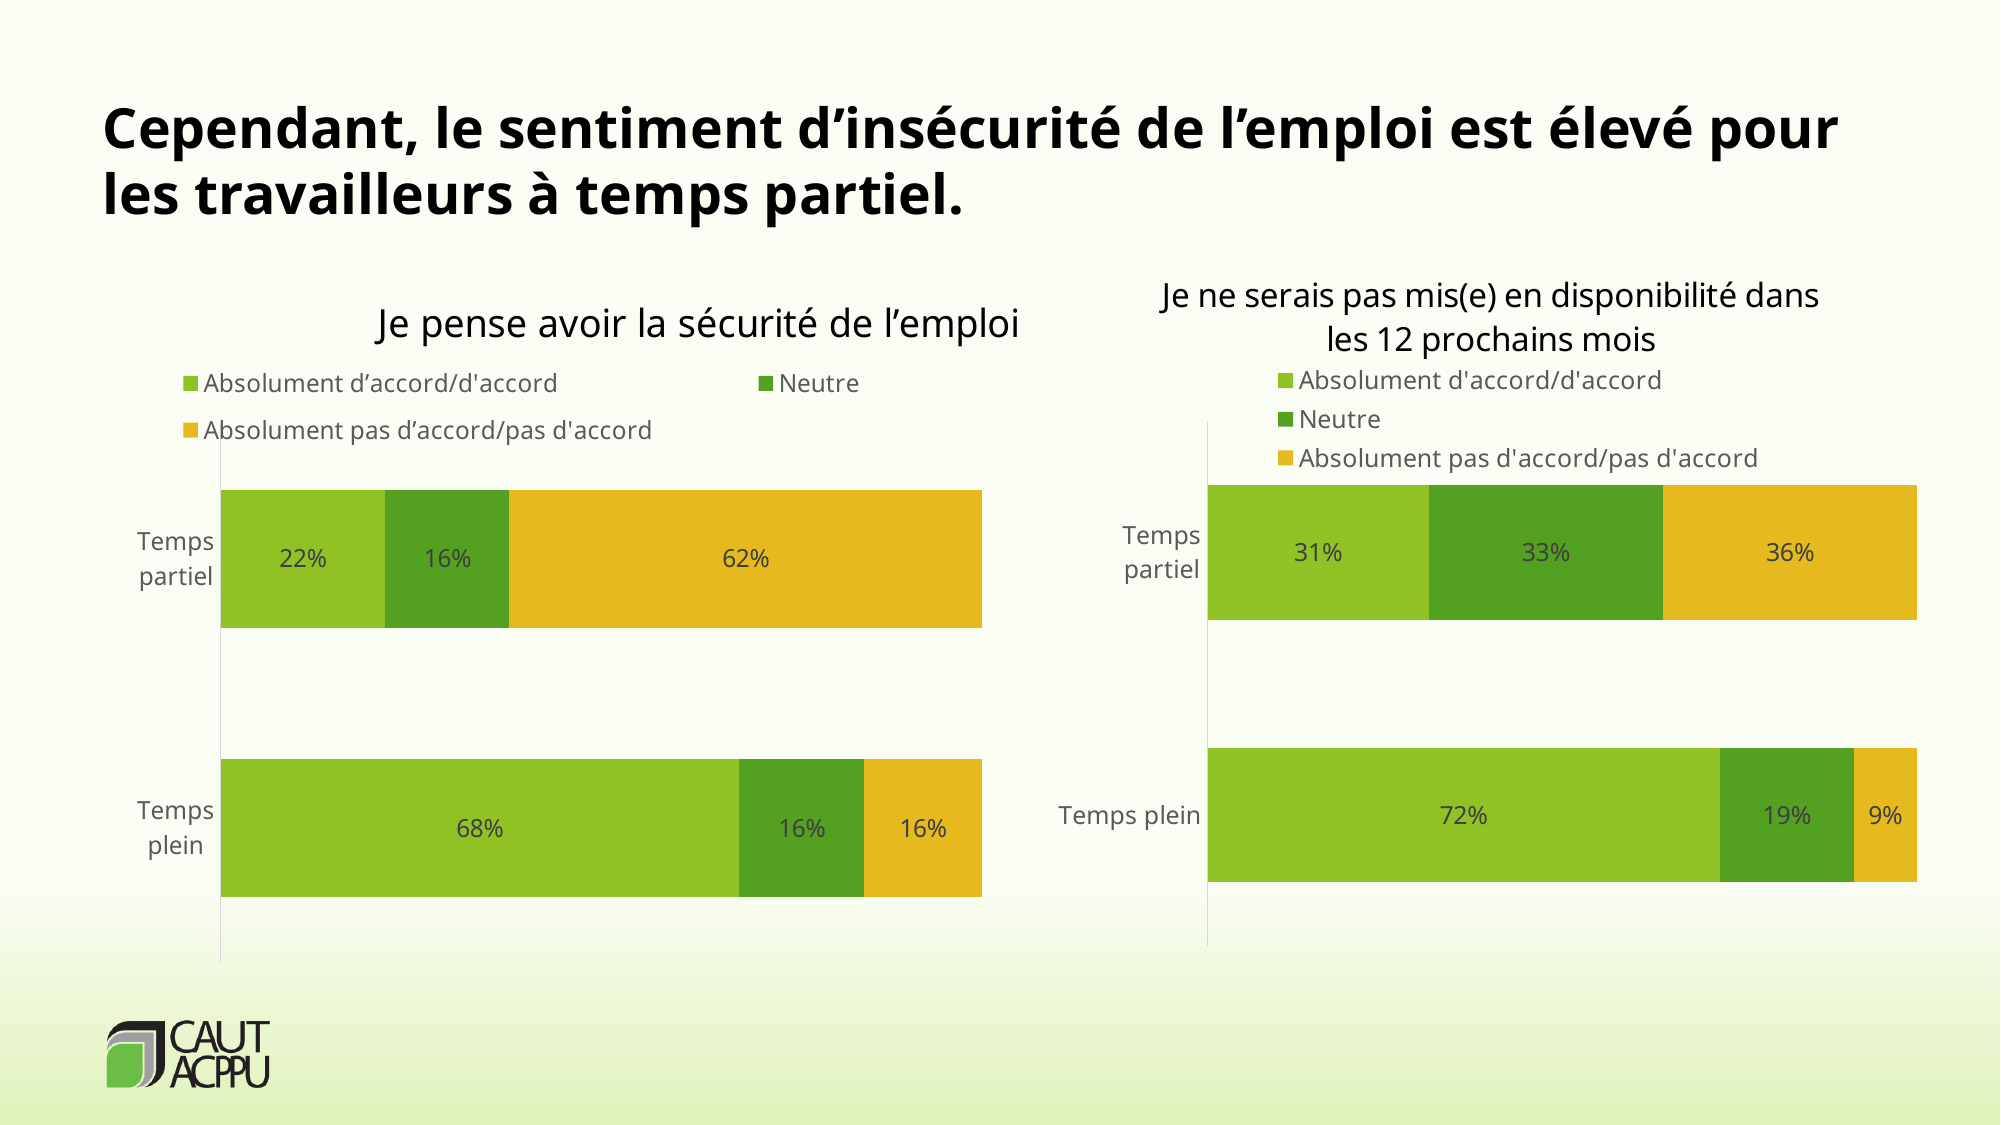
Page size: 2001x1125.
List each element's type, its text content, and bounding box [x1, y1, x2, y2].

picture [98, 1019, 278, 1103]
title Cependant, le sentiment d’insécurité de l’emploi est élevé pour les travailleurs à temps partiel. [87, 85, 1912, 235]
chart [1057, 251, 1937, 948]
chart [80, 252, 1028, 986]
